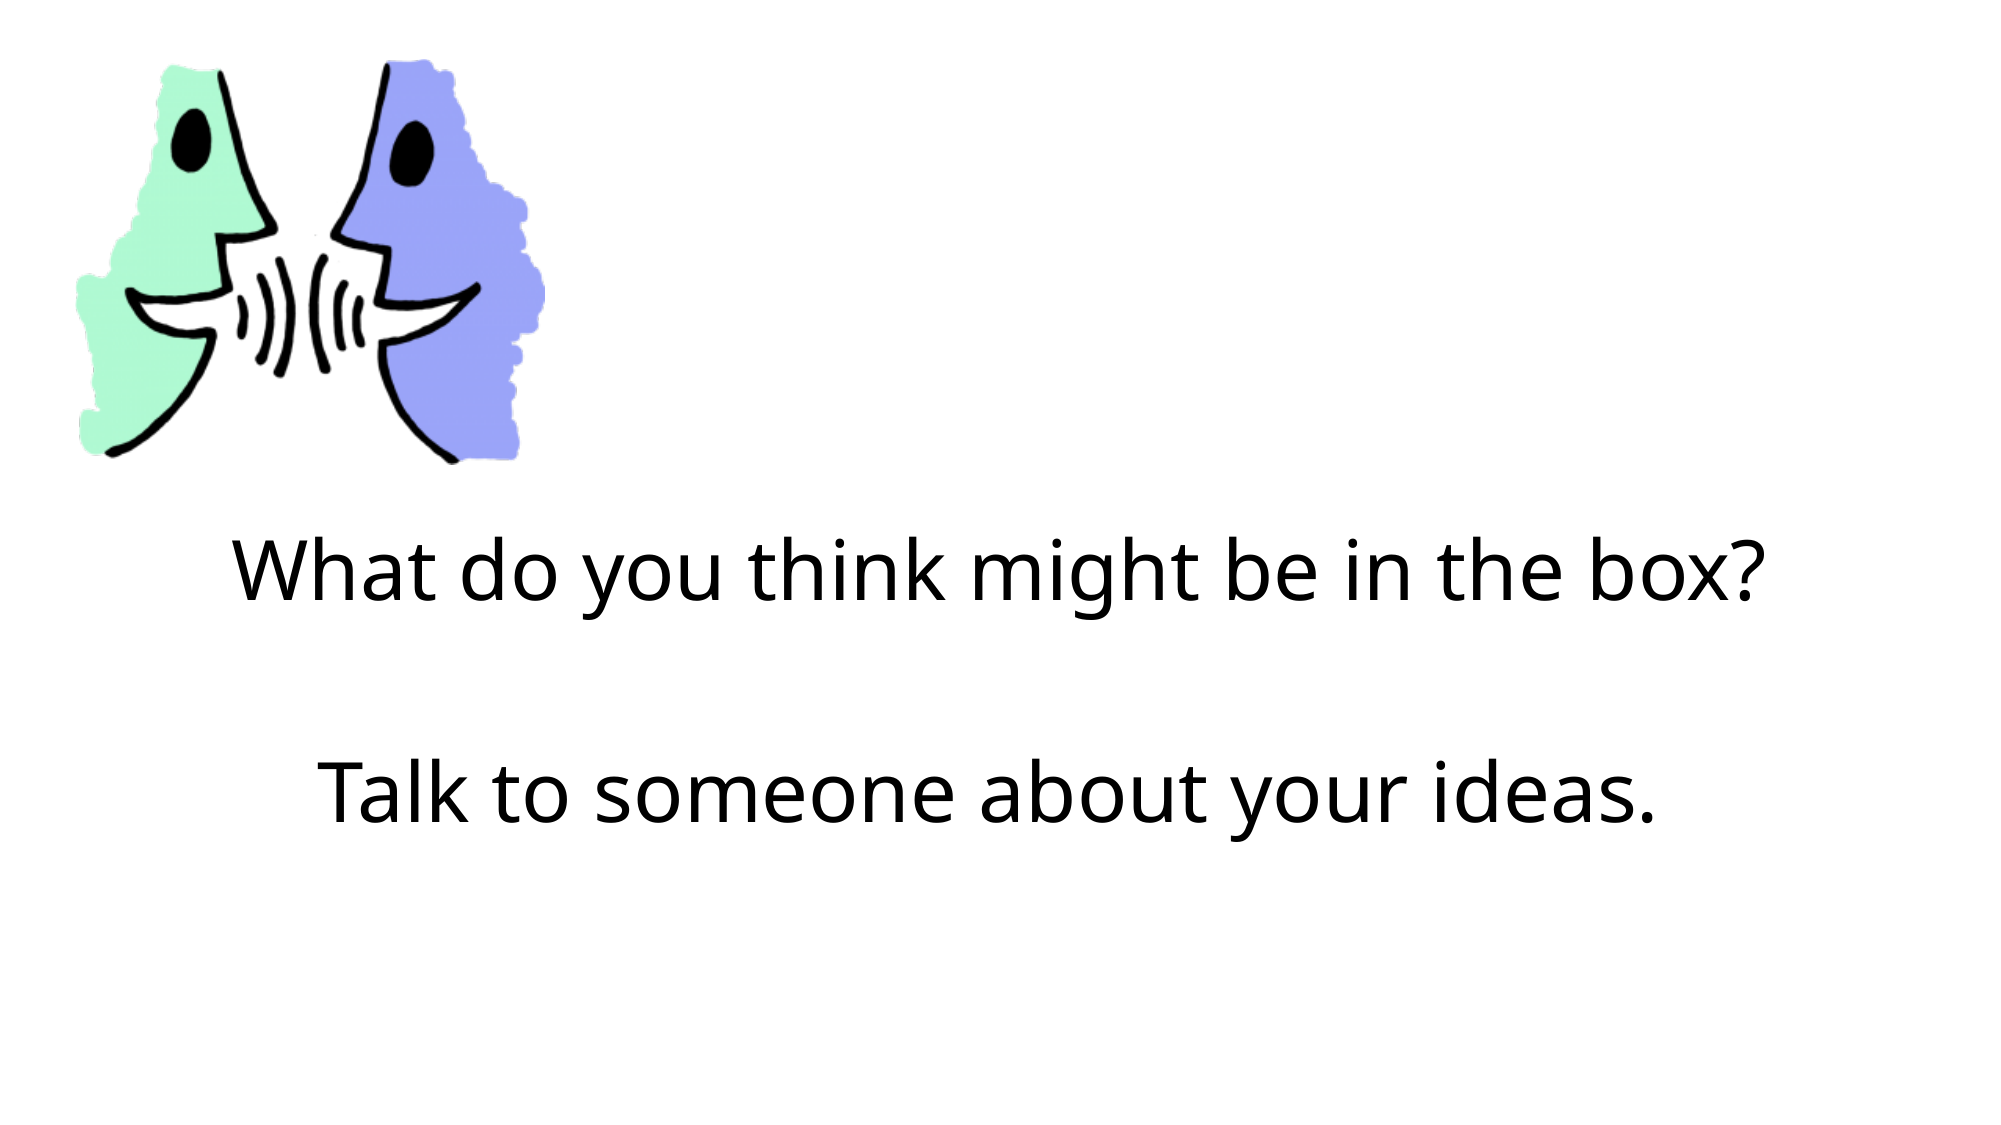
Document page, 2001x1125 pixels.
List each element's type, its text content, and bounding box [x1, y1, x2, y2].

picture [75, 59, 545, 465]
list What do you think might be in the box? Talk to someone about your ideas. [137, 521, 1863, 1014]
